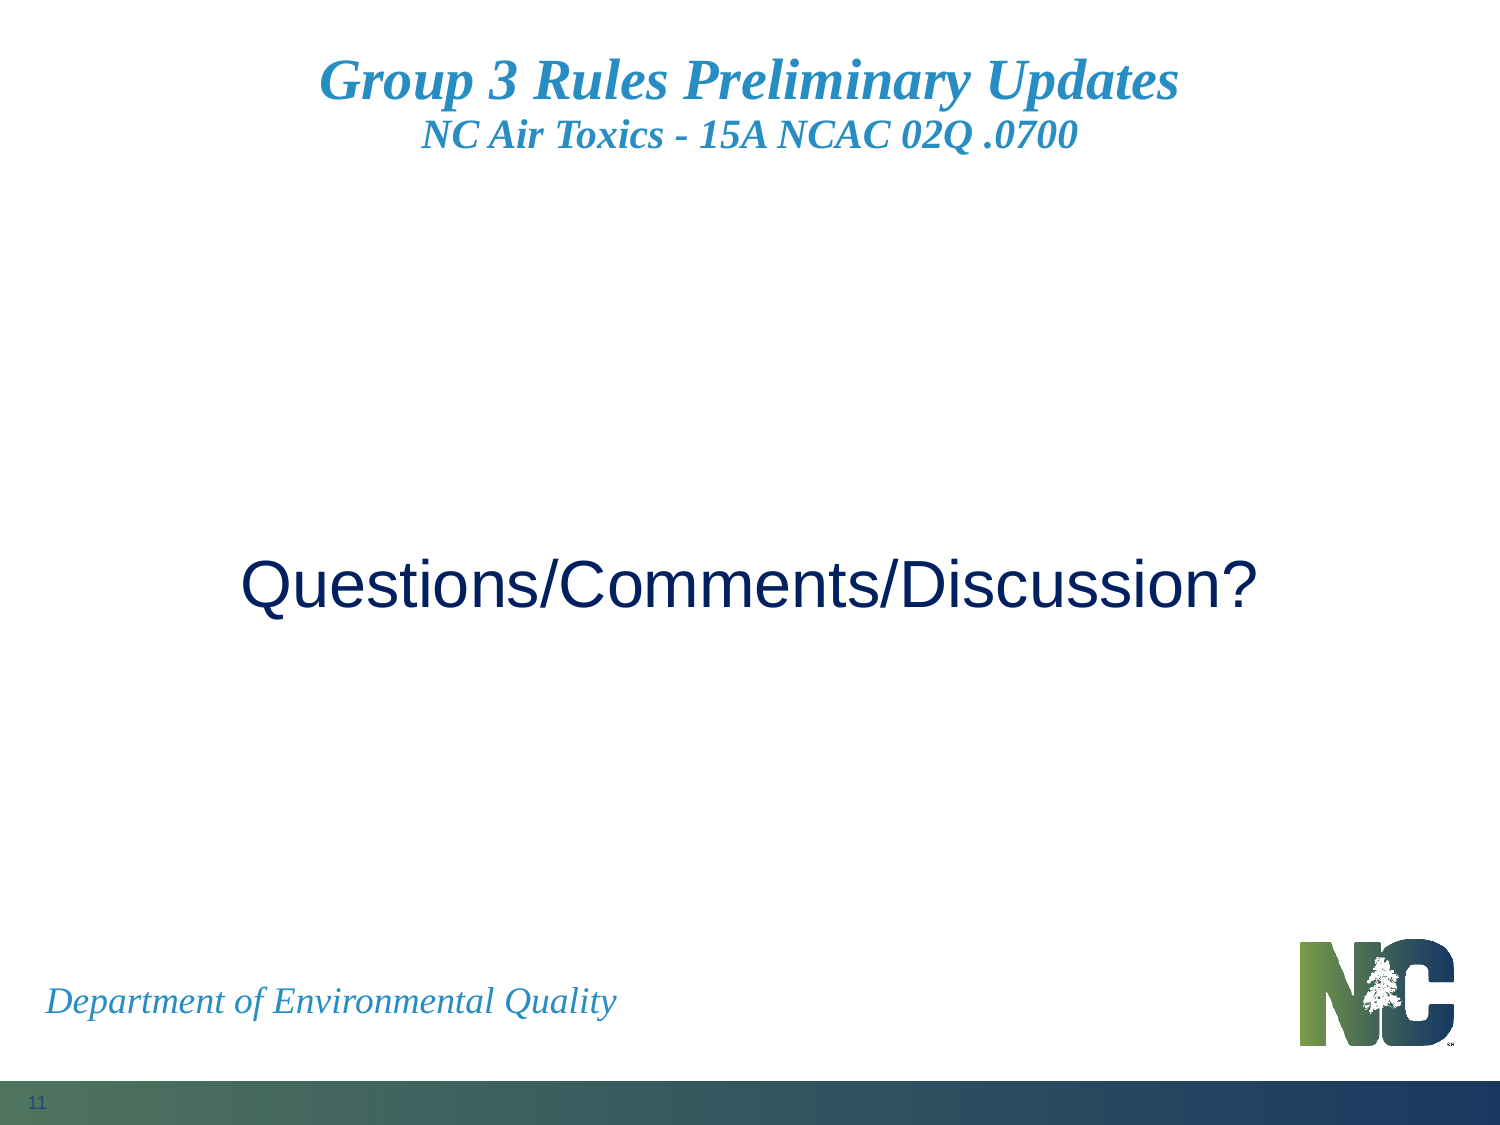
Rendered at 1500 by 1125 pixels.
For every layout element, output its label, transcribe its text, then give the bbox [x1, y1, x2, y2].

list Questions/Comments/Discussion? [103, 201, 1397, 1025]
slide_number 11 [12, 1090, 351, 1114]
picture [1300, 939, 1454, 1046]
title Group 3 Rules Preliminary Updates NC Air Toxics - 15A NCAC 02Q .0700 [103, 16, 1397, 191]
text_box Department of Environmental Quality [30, 973, 633, 1030]
